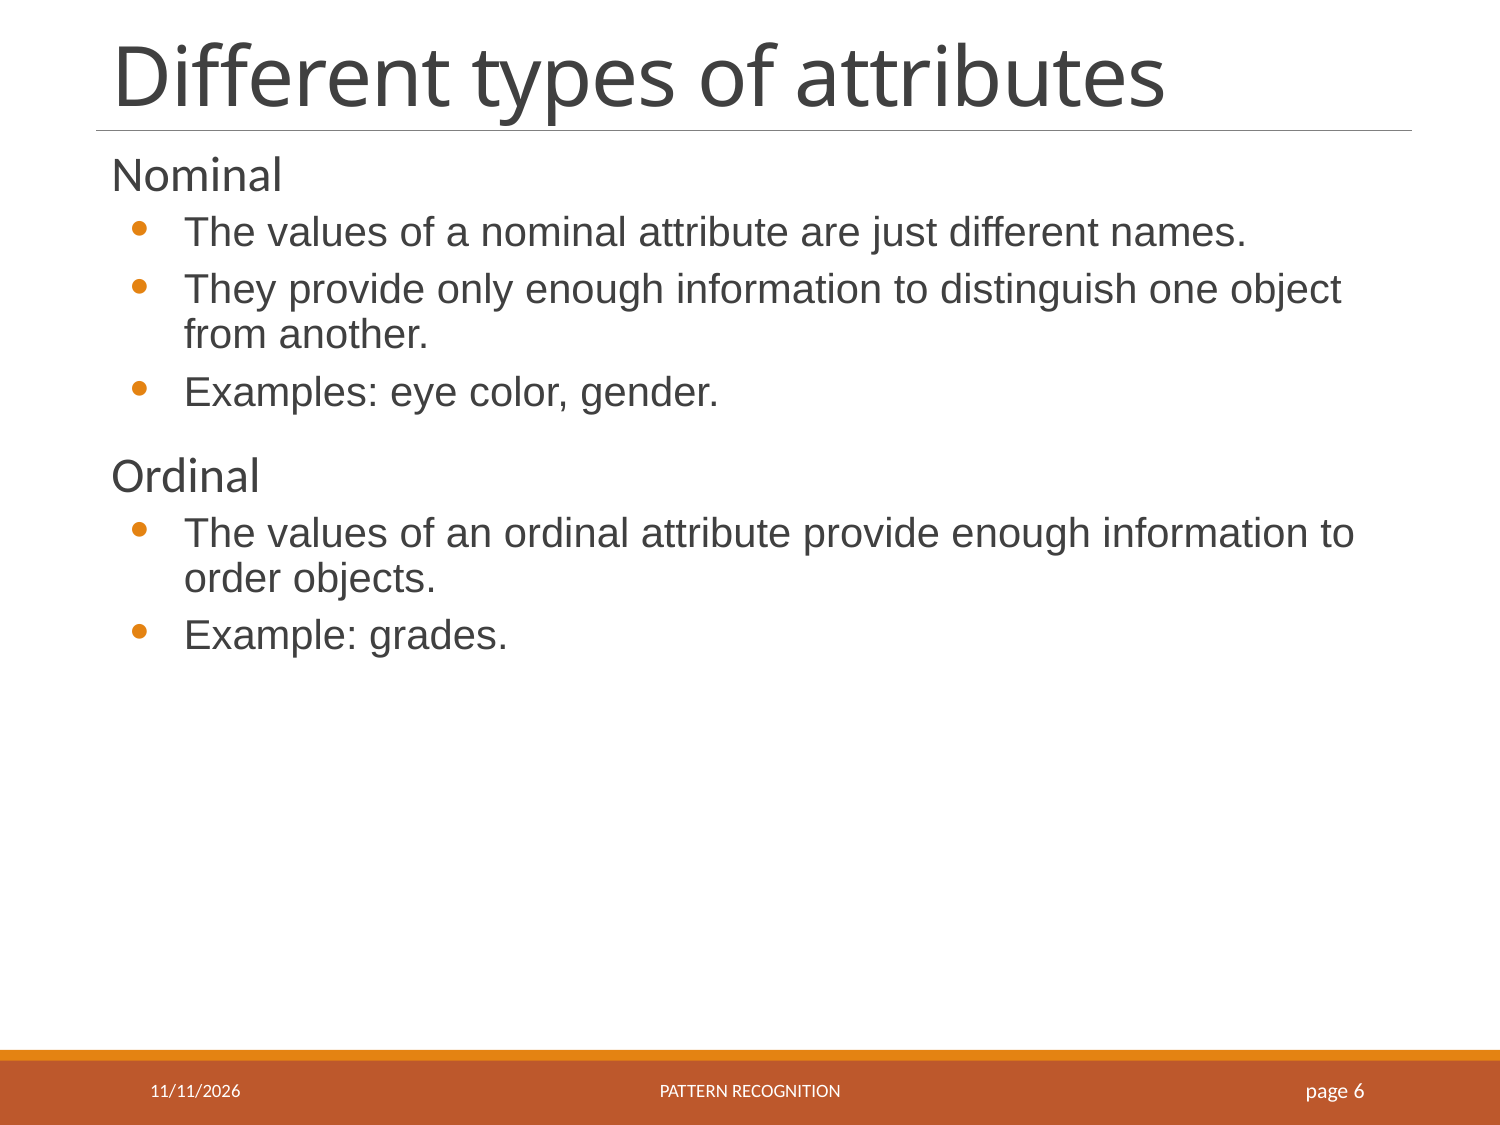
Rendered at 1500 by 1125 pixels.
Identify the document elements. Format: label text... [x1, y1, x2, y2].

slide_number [135, 1059, 440, 1120]
list Nominal The values of a nominal attribute are just different names. They provide only enough information to distinguish one object from another. Examples: eye color, gender. Ordinal The values of an ordinal attribute provide enough information to order objects. Example: grades. [96, 140, 1413, 1034]
footer Pattern recognition [453, 1059, 1047, 1120]
title Different types of attributes [96, 19, 1413, 131]
slide_number page 6 [1218, 1059, 1380, 1120]
